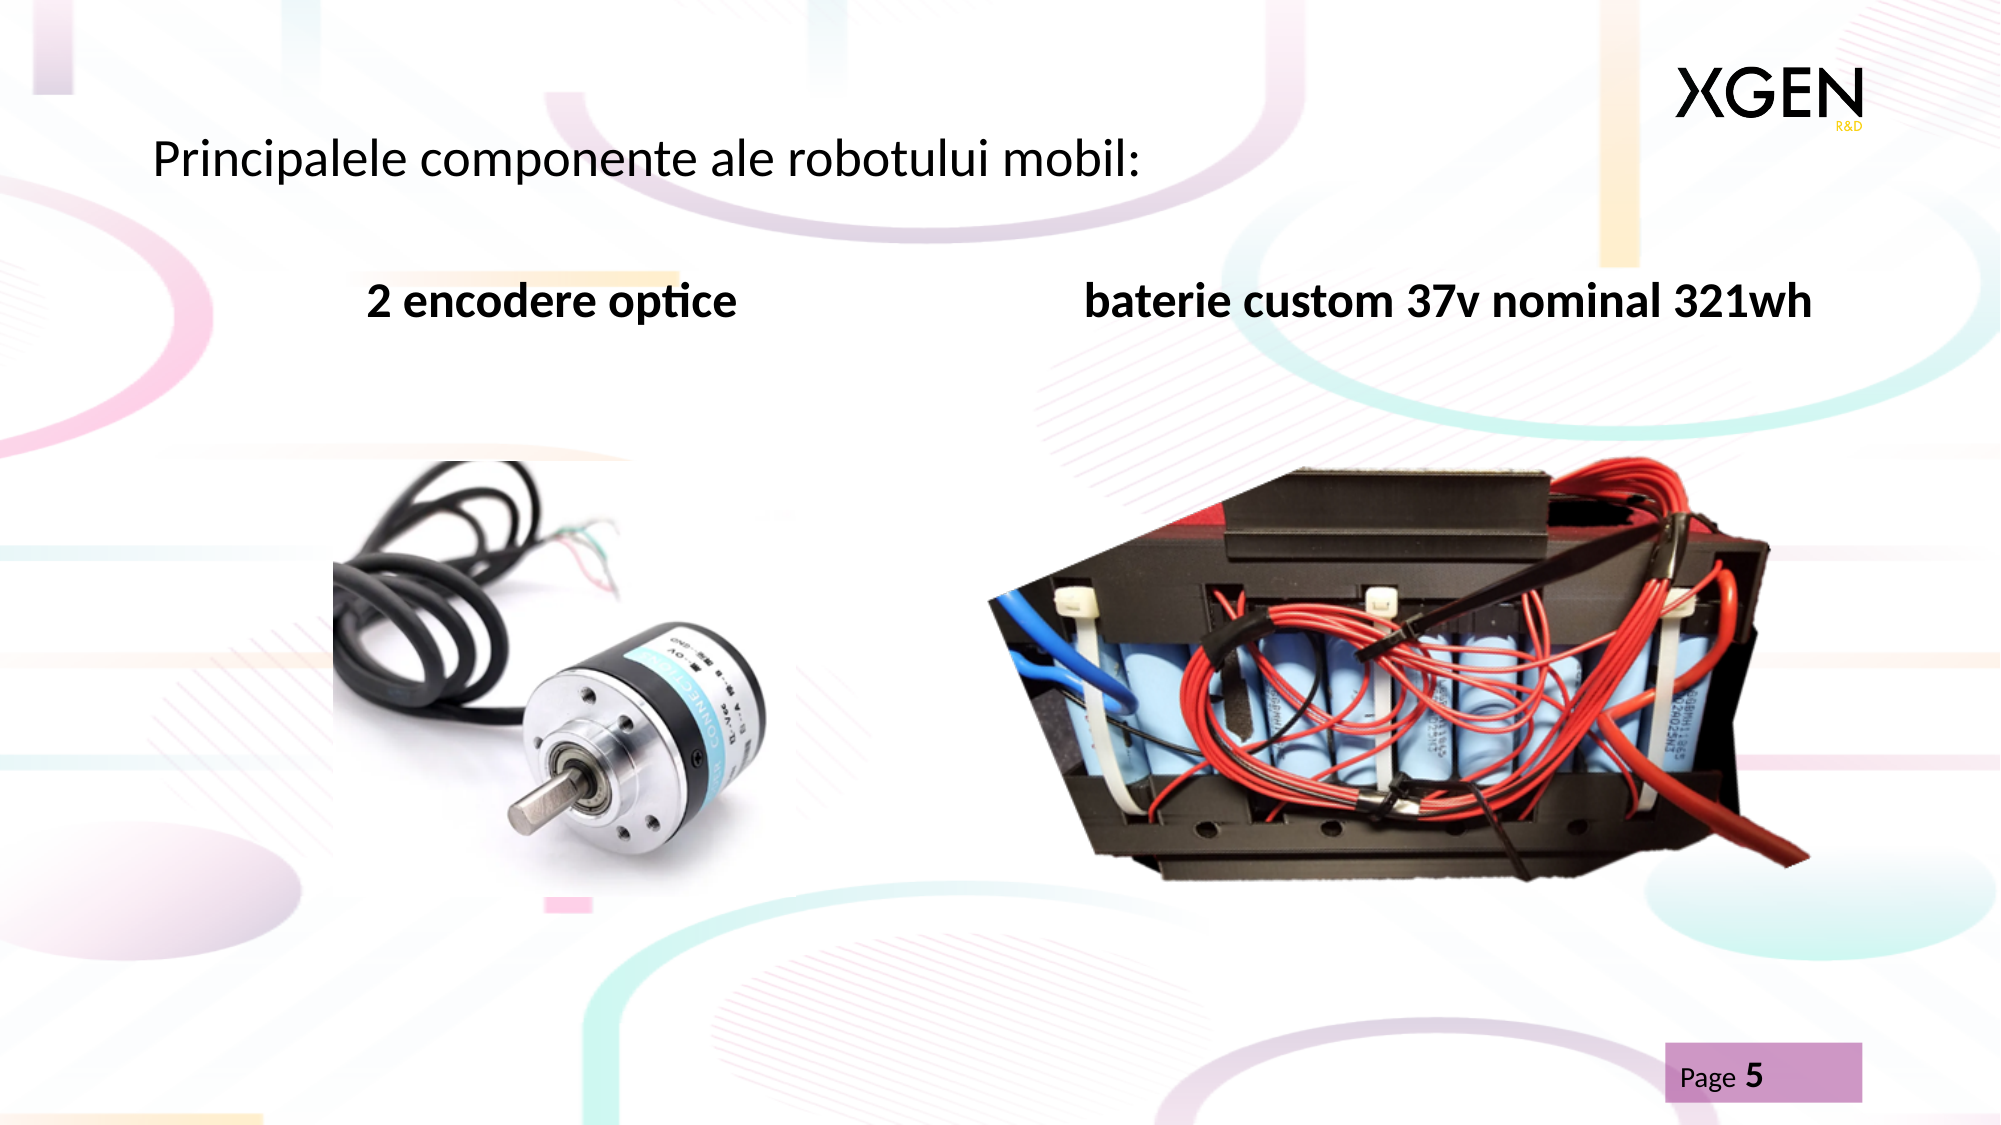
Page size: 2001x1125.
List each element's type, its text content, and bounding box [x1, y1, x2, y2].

list 2 encodere optice [137, 275, 984, 411]
list baterie custom 37v nominal 321wh [1012, 275, 1863, 310]
title Principalele componente ale robotului mobil: [137, 122, 1863, 276]
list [986, 310, 1889, 1116]
picture [0, 0, 2001, 1125]
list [333, 461, 796, 898]
